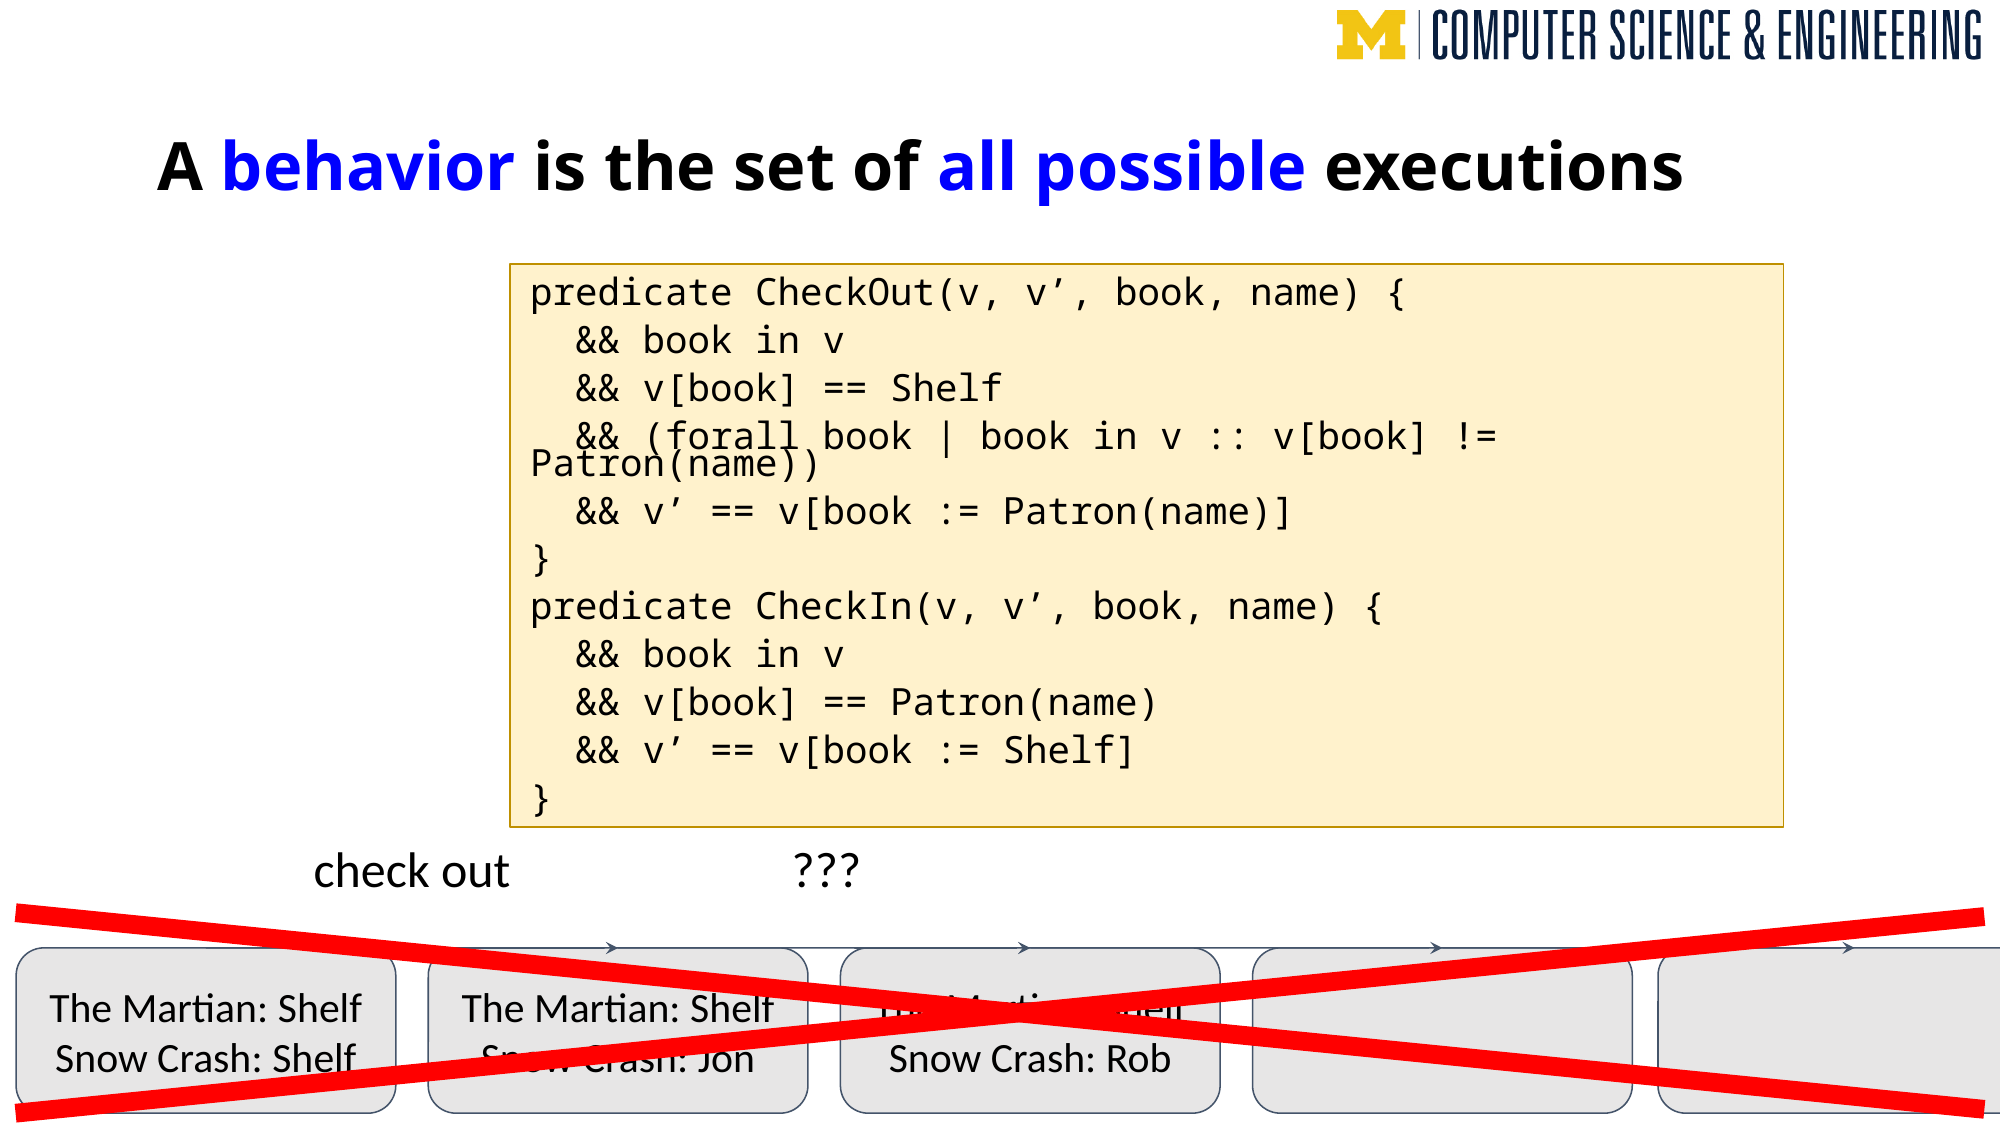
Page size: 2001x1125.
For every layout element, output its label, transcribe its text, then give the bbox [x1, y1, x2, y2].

list predicate CheckOut(v, v’, book, name) { && book in v && v[book] == Shelf && (forall book | book in v :: v[book] != Patron(name)) && v’ == v[book := Patron(name)] } predicate CheckIn(v, v’, book, name) { && book in v && v[book] == Patron(name) && v’ == v[book := Shelf] } [510, 264, 1784, 817]
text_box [15, 916, 1985, 1114]
picture [1337, 9, 1981, 60]
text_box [16, 817, 2000, 1114]
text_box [15, 912, 1985, 916]
title A behavior is the set of all possible executions [137, 59, 1863, 278]
